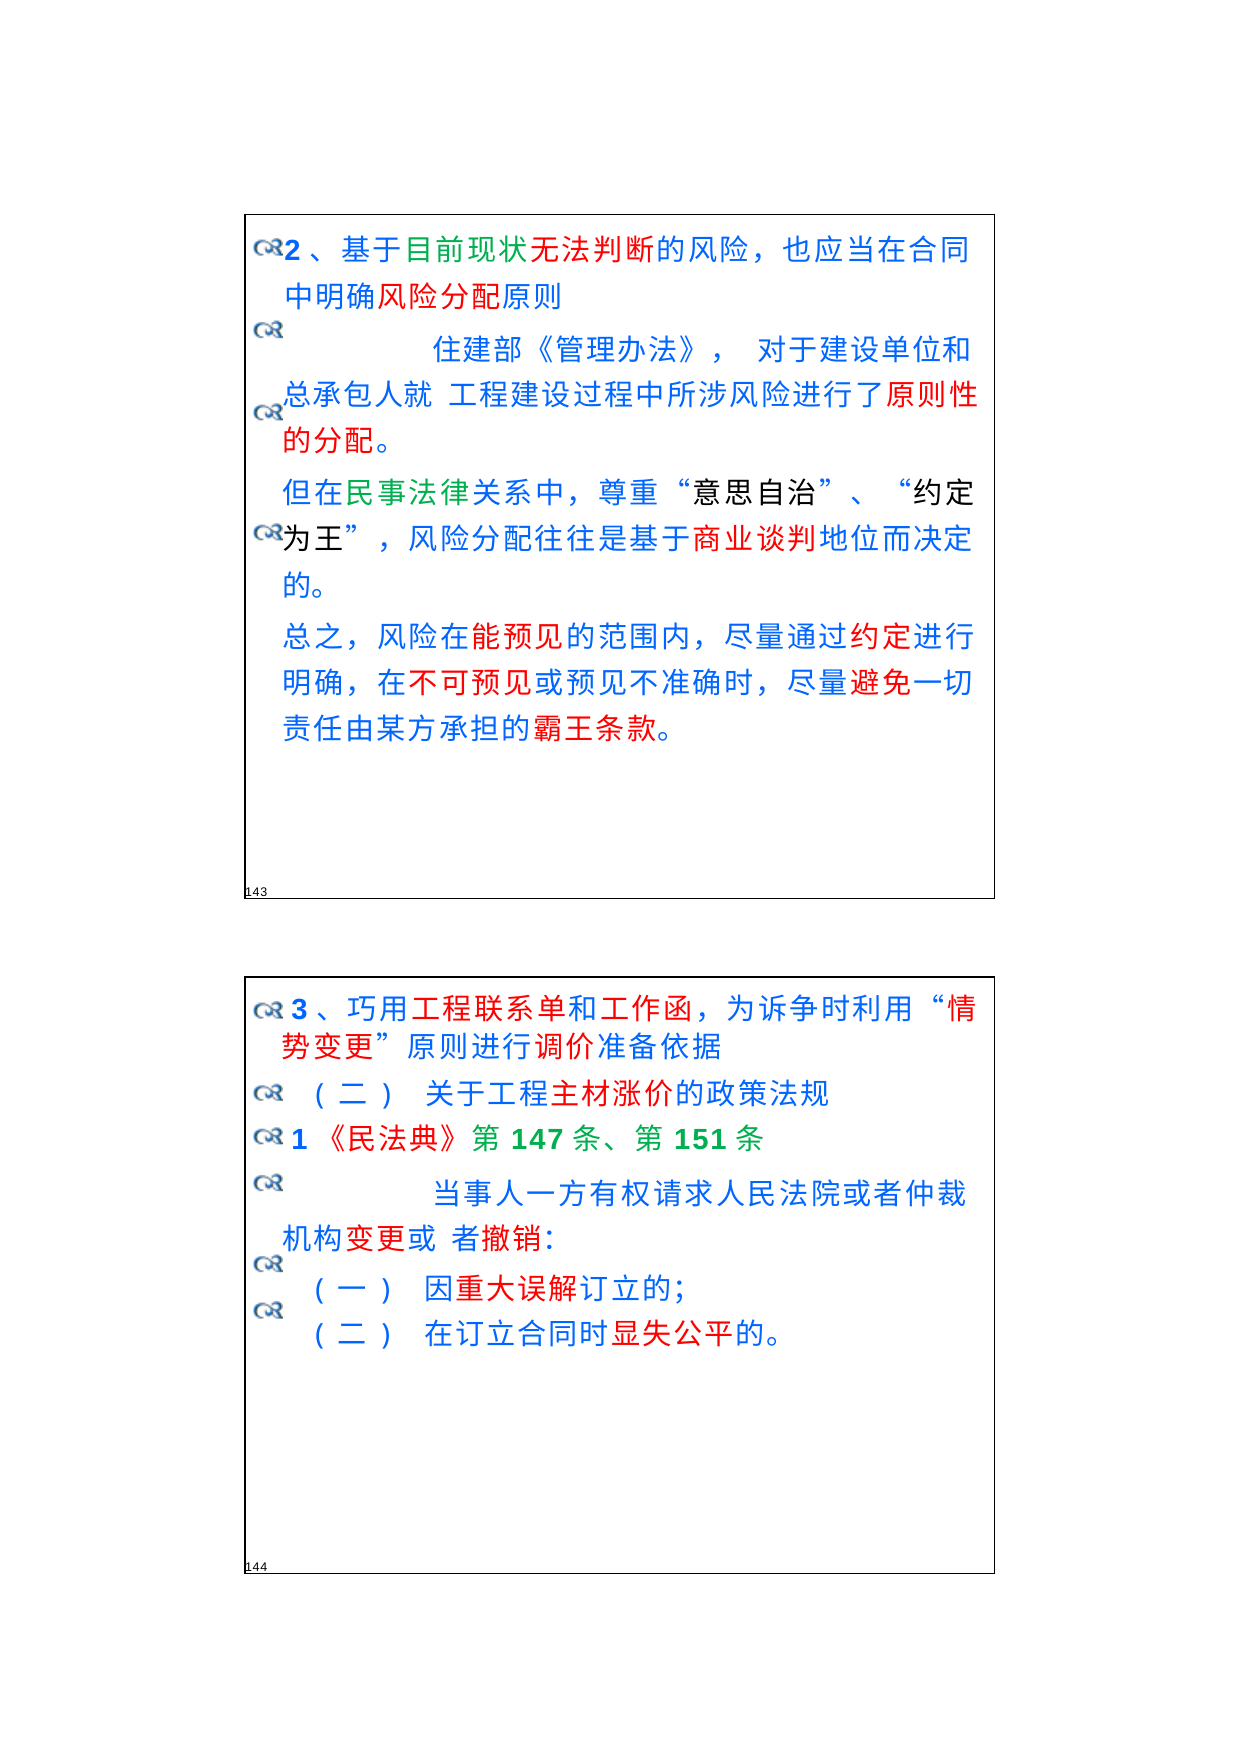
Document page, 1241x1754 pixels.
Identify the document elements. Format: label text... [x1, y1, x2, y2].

table_header 3、巧用工程联系单和工作函，为诉争时利用“情 势变更”原则进行调价准备依据 (二) 关于工程主材涨价的政策法规 1《民法典》第147条、第151条 当事人一方有权请求人民法院或者仲裁机构变更或 者撤销： (一) 因重大误解订立的； (二) 在订立合同时显失公平的。 144 [246, 978, 994, 1573]
picture [253, 1072, 283, 1107]
picture [253, 1163, 283, 1199]
picture [253, 1244, 283, 1280]
table_header 2、基于目前现状无法判断的风险，也应当在合同 中明确风险分配原则 住建部《管理办法》， 对于建设单位和总承包人就 工程建设过程中所涉风险进行了原则性的分配。 但在民事法律关系中，尊重“意思自治”、“约定 为王”，风险分配往往是基于商业谈判地位而决定 的。 总之，风险在能预见的范围内，尽量通过约定进行 明确，在不可预见或预见不准确时，尽量避免一切 责任由某方承担的霸王条款。 143 [246, 215, 994, 898]
picture [253, 226, 283, 262]
picture [253, 1117, 283, 1152]
picture [253, 310, 283, 346]
picture [253, 393, 283, 428]
picture [253, 989, 283, 1025]
picture [253, 513, 283, 548]
picture [253, 1289, 283, 1325]
